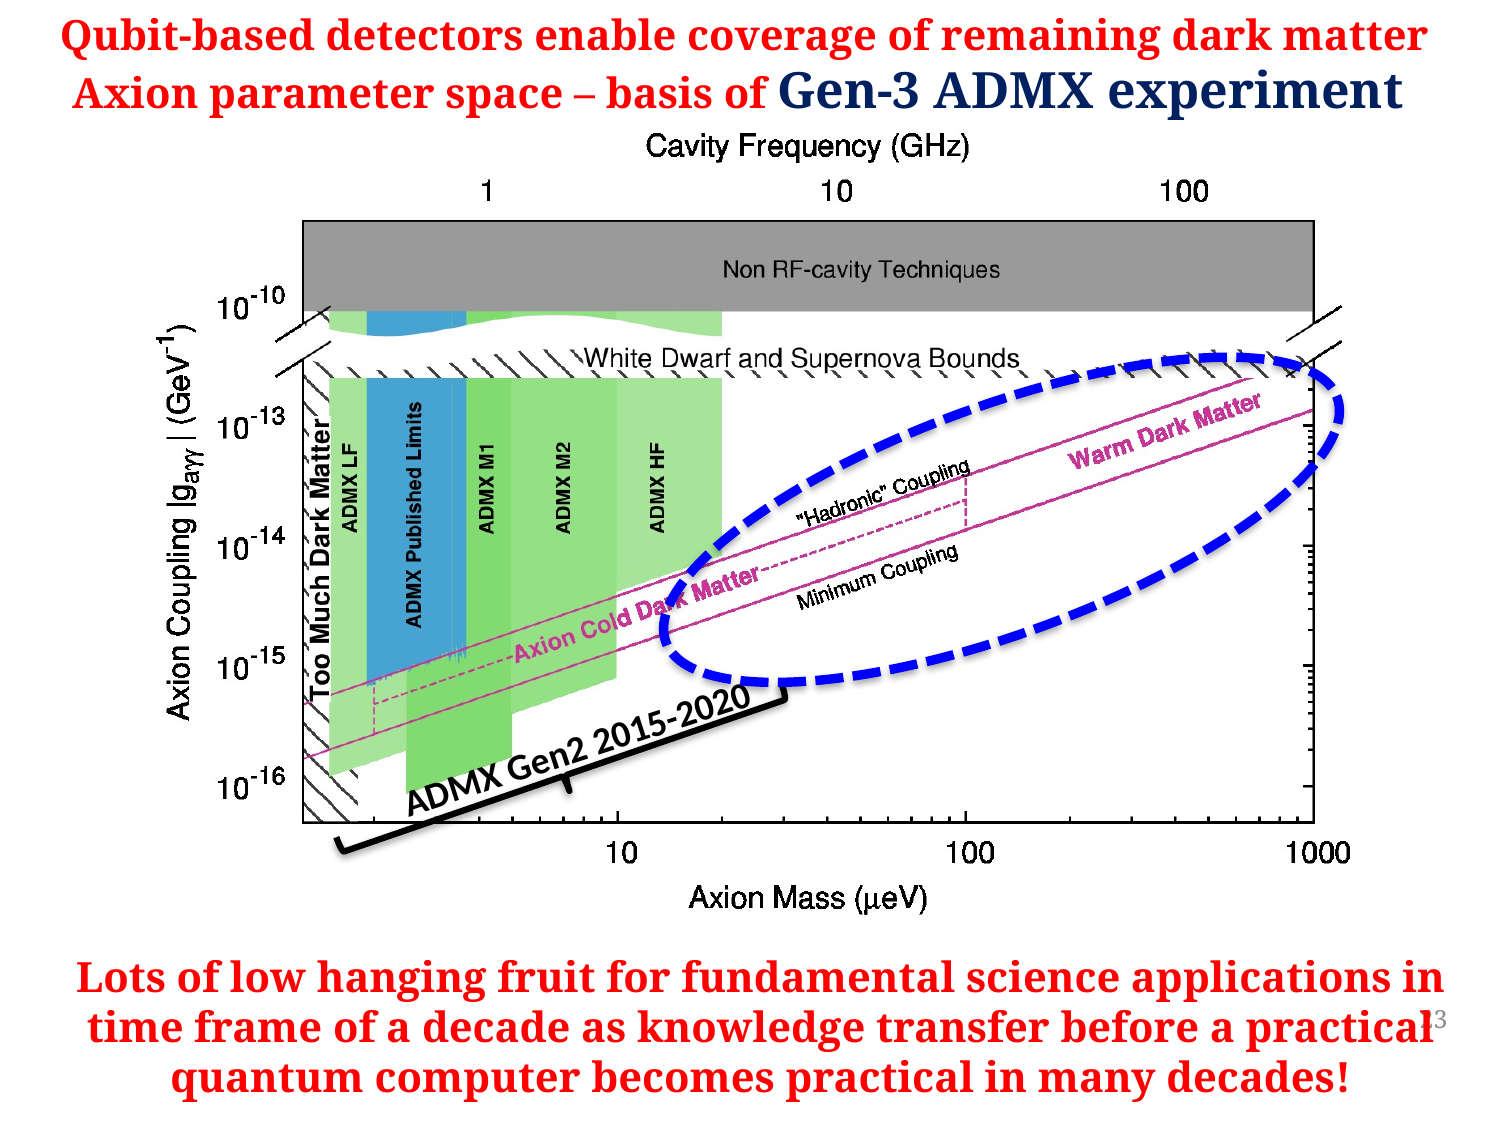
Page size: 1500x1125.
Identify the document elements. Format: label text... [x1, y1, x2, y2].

picture [153, 125, 1368, 919]
text_box Lots of low hanging fruit for fundamental science applications in time frame of a decade as knowledge transfer before a practical quantum computer becomes practical in many decades! [37, 976, 1484, 1076]
title Qubit-based detectors enable coverage of remaining dark matter Axion parameter space – basis of Gen-3 ADMX experiment [4, 0, 1484, 131]
